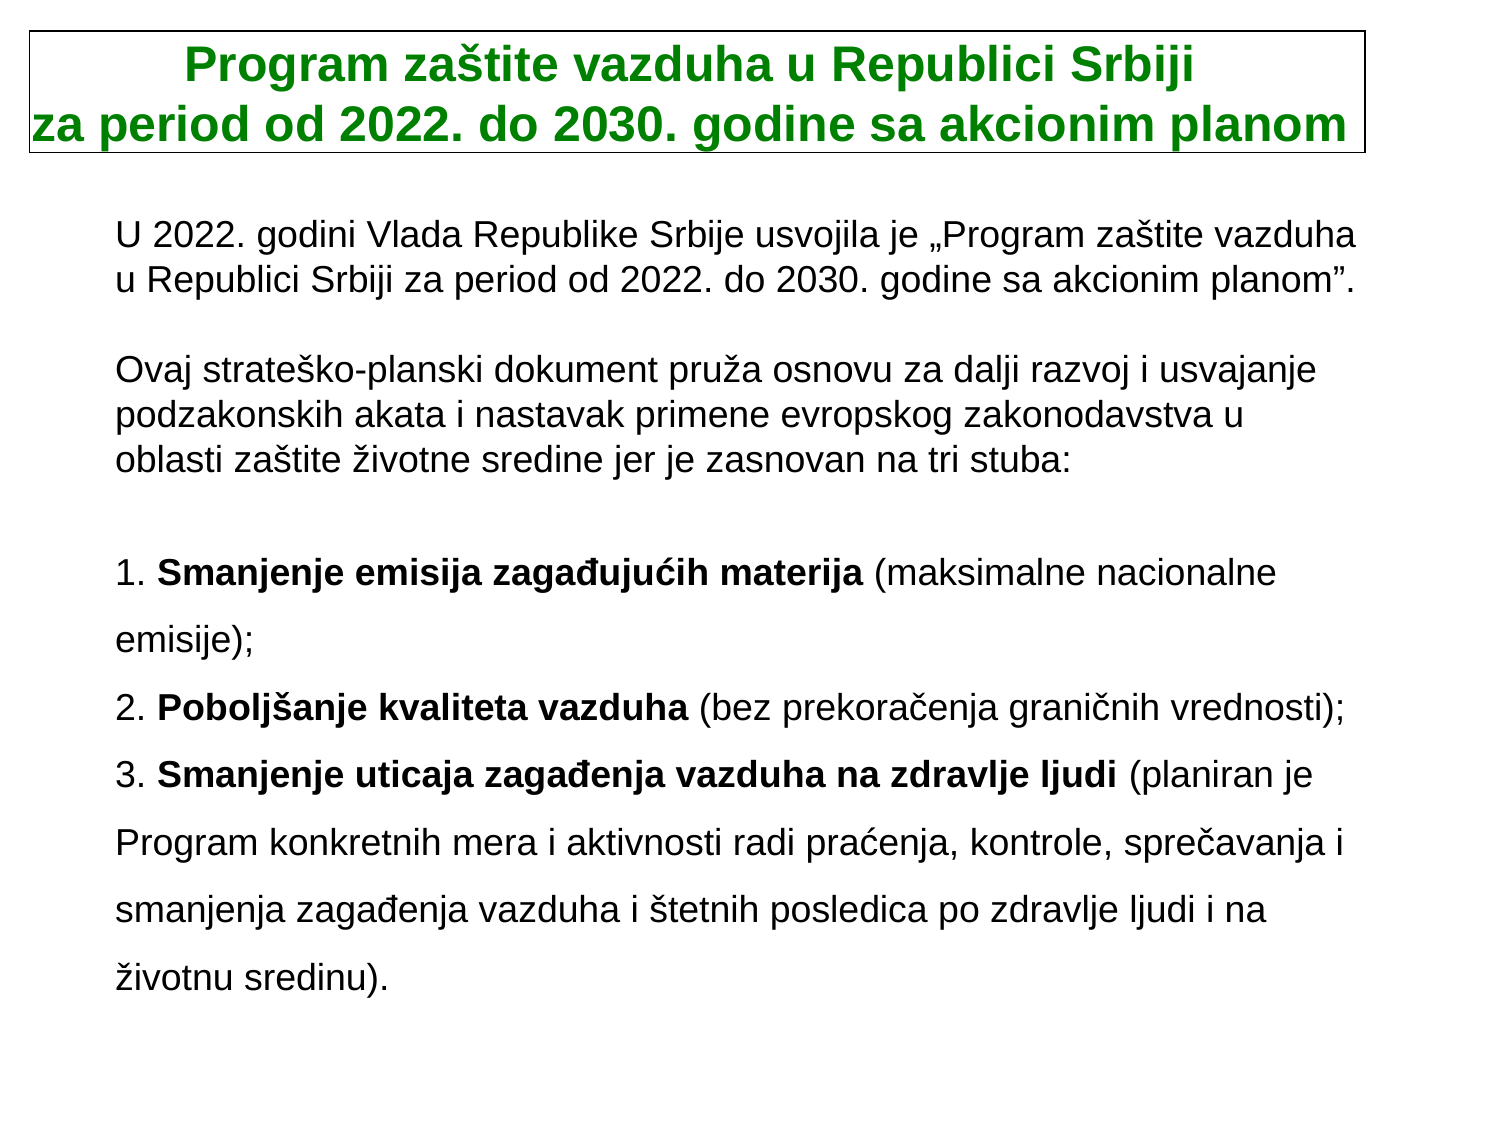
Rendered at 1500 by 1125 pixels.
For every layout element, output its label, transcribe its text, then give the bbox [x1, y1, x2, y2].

text_box Program zaštite vazduha u Republici Srbiji za period od 2022. do 2030. godine sa akcionim planom [29, 30, 1365, 153]
text_box U 2022. godini Vlada Republike Srbije usvojila je „Program zaštite vazduha u Republici Srbiji za period od 2022. do 2030. godine sa akcionim planom”. Ovaj strateško-planski dokument pruža osnovu za dalјi razvoj i usvajanje podzakonskih akata i nastavak primene evropskog zakonodavstva u oblasti zaštite životne sredine jer je zasnovan na tri stuba: 1. Smanjenje emisija zagađujućih materija (maksimalne nacionalne emisije); 2. Pobolјšanje kvaliteta vazduha (bez prekoračenja graničnih vrednosti); 3. Smanjenje uticaja zagađenja vazduha na zdravlјe lјudi (planiran je Program konkretnih mera i aktivnosti radi praćenja, kontrole, sprečavanja i smanjenja zagađenja vazduha i štetnih posledica po zdravlјe lјudi i na životnu sredinu). [100, 202, 1376, 1005]
